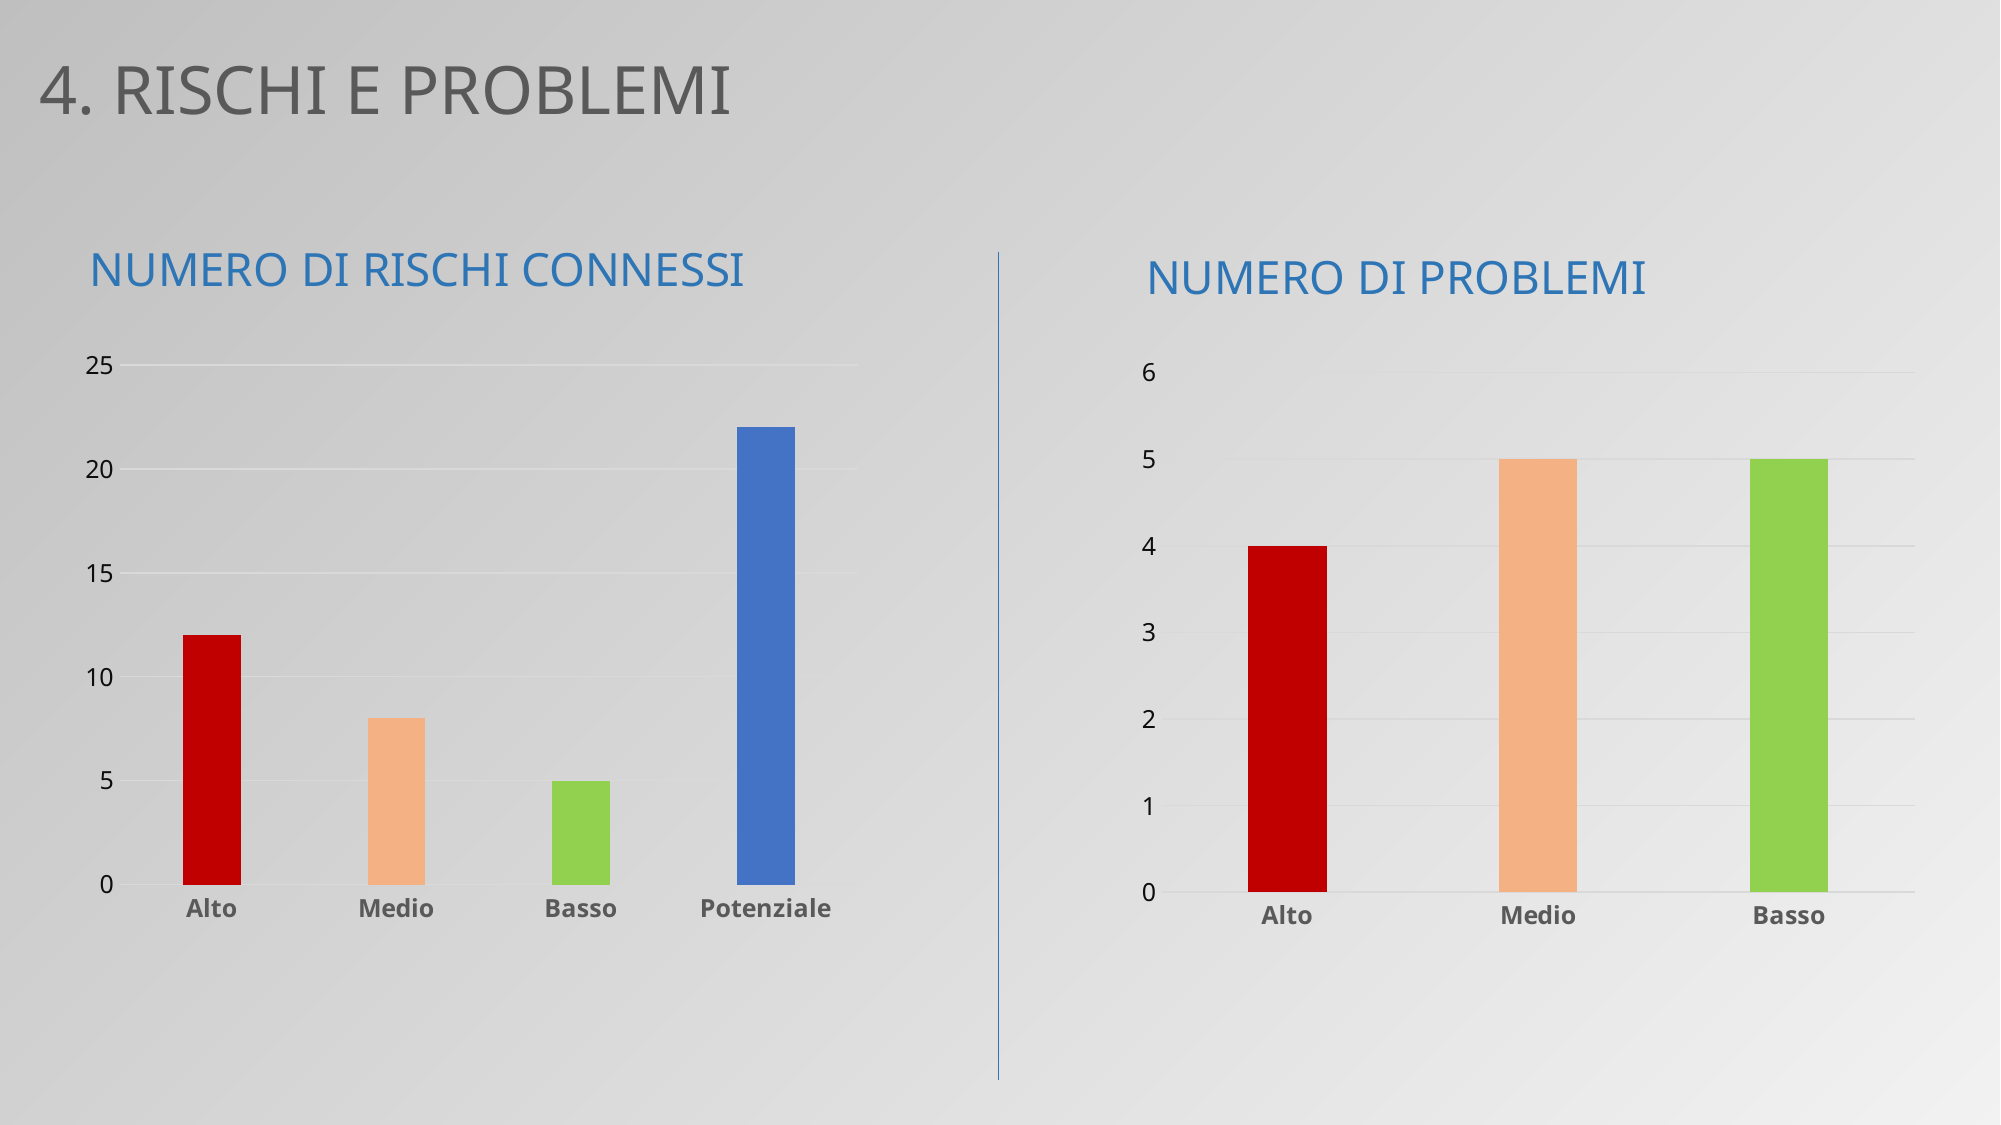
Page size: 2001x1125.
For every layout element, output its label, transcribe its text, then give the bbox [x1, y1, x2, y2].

text_box NUMERO DI PROBLEMI [1131, 241, 1799, 311]
chart [69, 335, 875, 937]
text_box 4. RISCHI E PROBLEMI [24, 40, 748, 136]
chart [1125, 343, 1931, 945]
text_box NUMERO DI RISCHI CONNESSI [74, 233, 880, 304]
